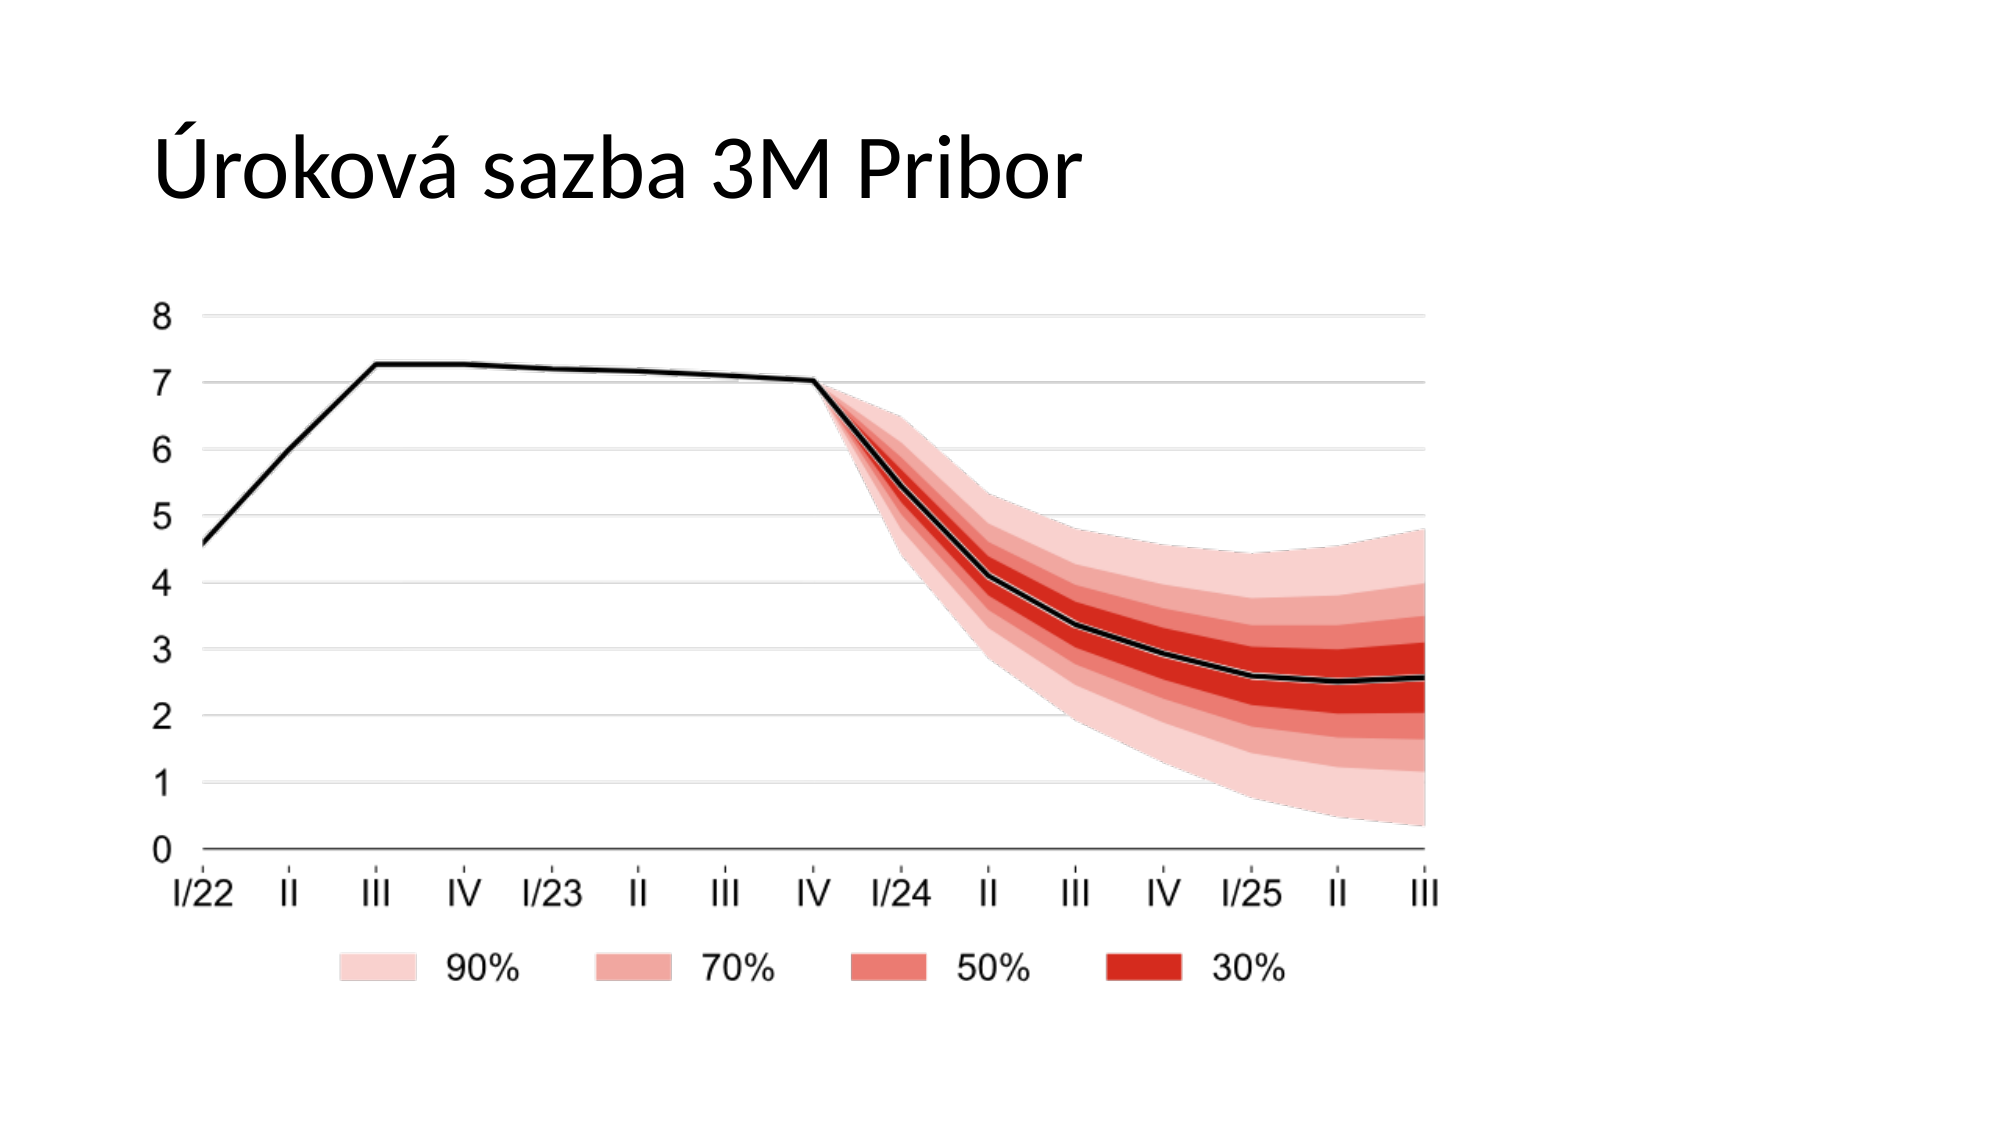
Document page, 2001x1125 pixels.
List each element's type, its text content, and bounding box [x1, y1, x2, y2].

title Úroková sazba 3M Pribor [137, 59, 1863, 278]
picture [137, 277, 1455, 1017]
